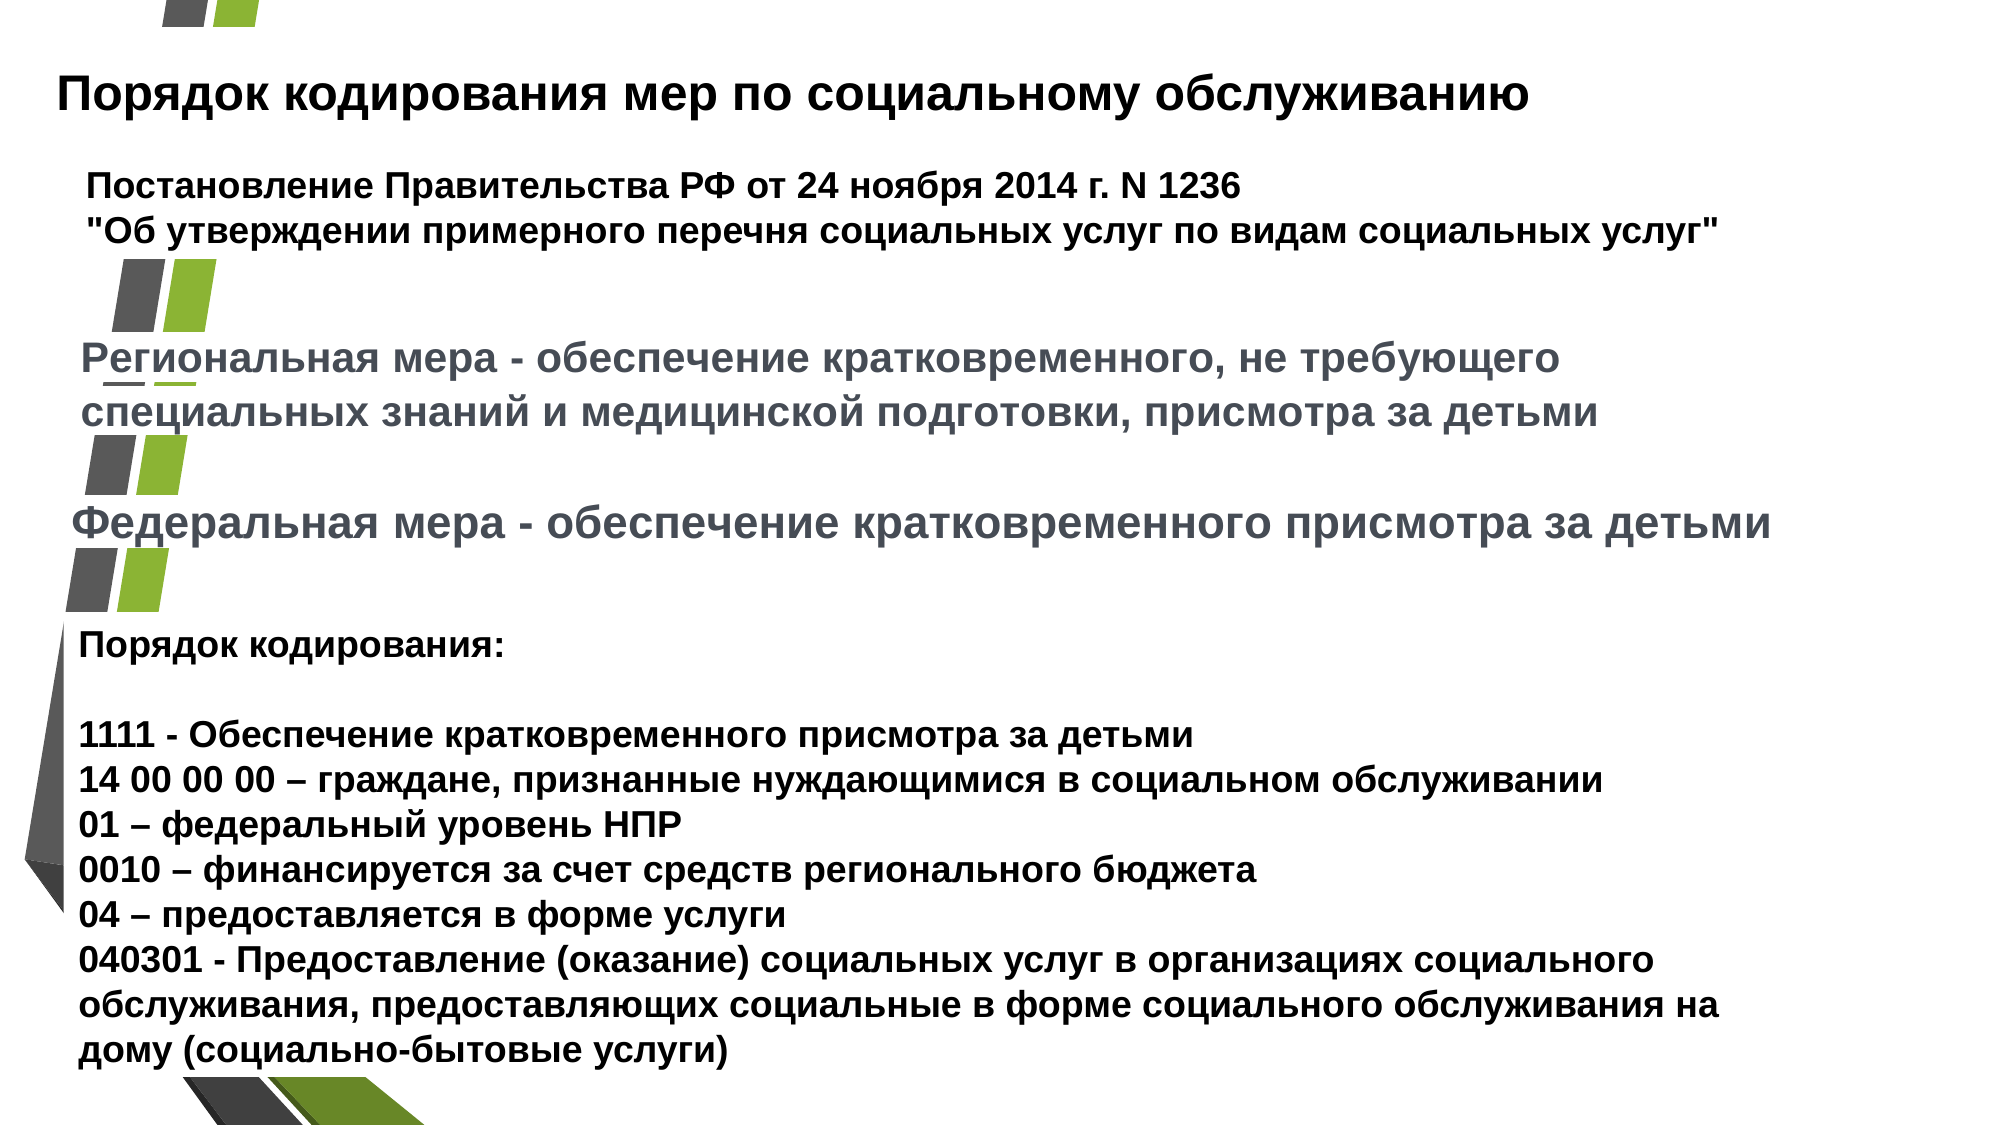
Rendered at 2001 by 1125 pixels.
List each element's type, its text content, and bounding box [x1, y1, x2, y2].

picture [80, 332, 1744, 468]
title Порядок кодирования мер по социальному обслуживанию [41, 27, 1931, 155]
text_box Порядок кодирования: 1111 - Обеспечение кратковременного присмотра за детьми 14 00 00 00 – граждане, признанные нуждающимися в социальном обслуживании 01 – федеральный уровень НПР 0010 – финансируется за счет средств регионального бюджета 04 – предоставляется в форме услуги 040301 - Предоставление (оказание) социальных услуг в организациях социального обслуживания, предоставляющих социальные в форме социального обслуживания на дому (социально-бытовые услуги) [63, 612, 1760, 1077]
text_box Постановление Правительства РФ от 24 ноября 2014 г. N 1236 "Об утверждении примерного перечня социальных услуг по видам социальных услуг" [71, 154, 1768, 259]
picture [70, 494, 1850, 584]
